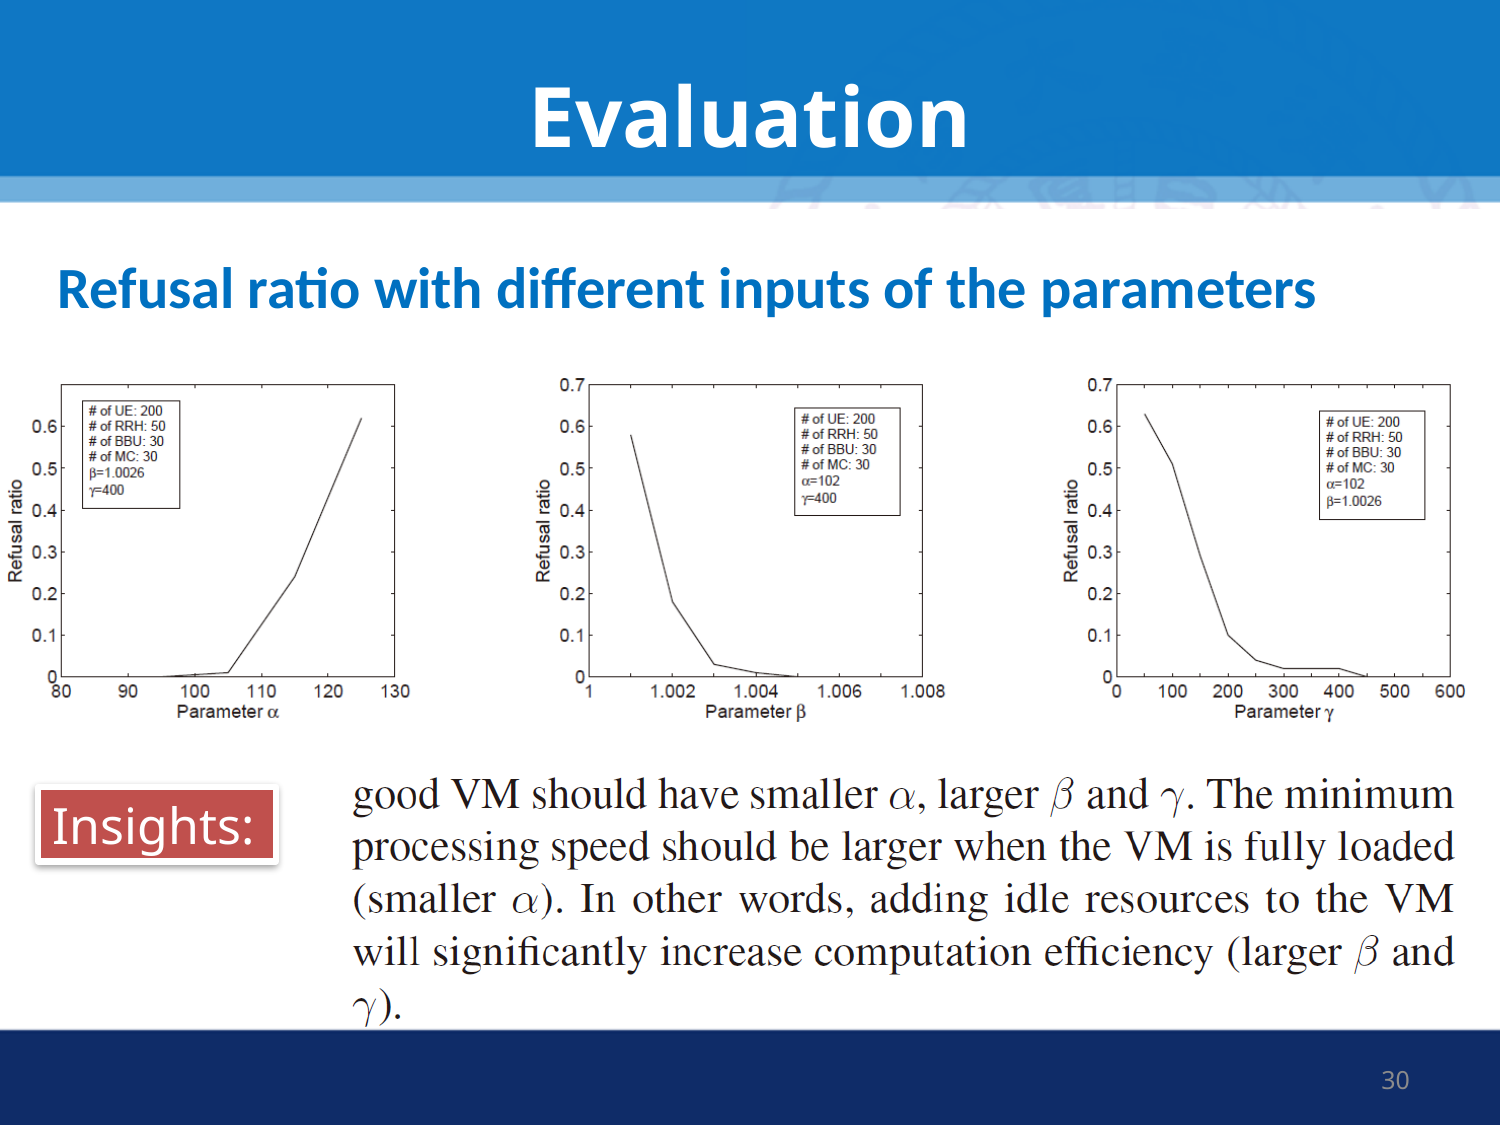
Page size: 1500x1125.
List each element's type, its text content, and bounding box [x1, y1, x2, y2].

picture [0, 0, 1500, 209]
slide_number 30 [1074, 1042, 1425, 1103]
picture [0, 742, 1500, 1125]
title Evaluation [75, 0, 1425, 183]
picture [0, 373, 1472, 729]
text_box Refusal ratio with different inputs of the parameters [42, 243, 1425, 328]
text_box Insights: [35, 784, 279, 865]
